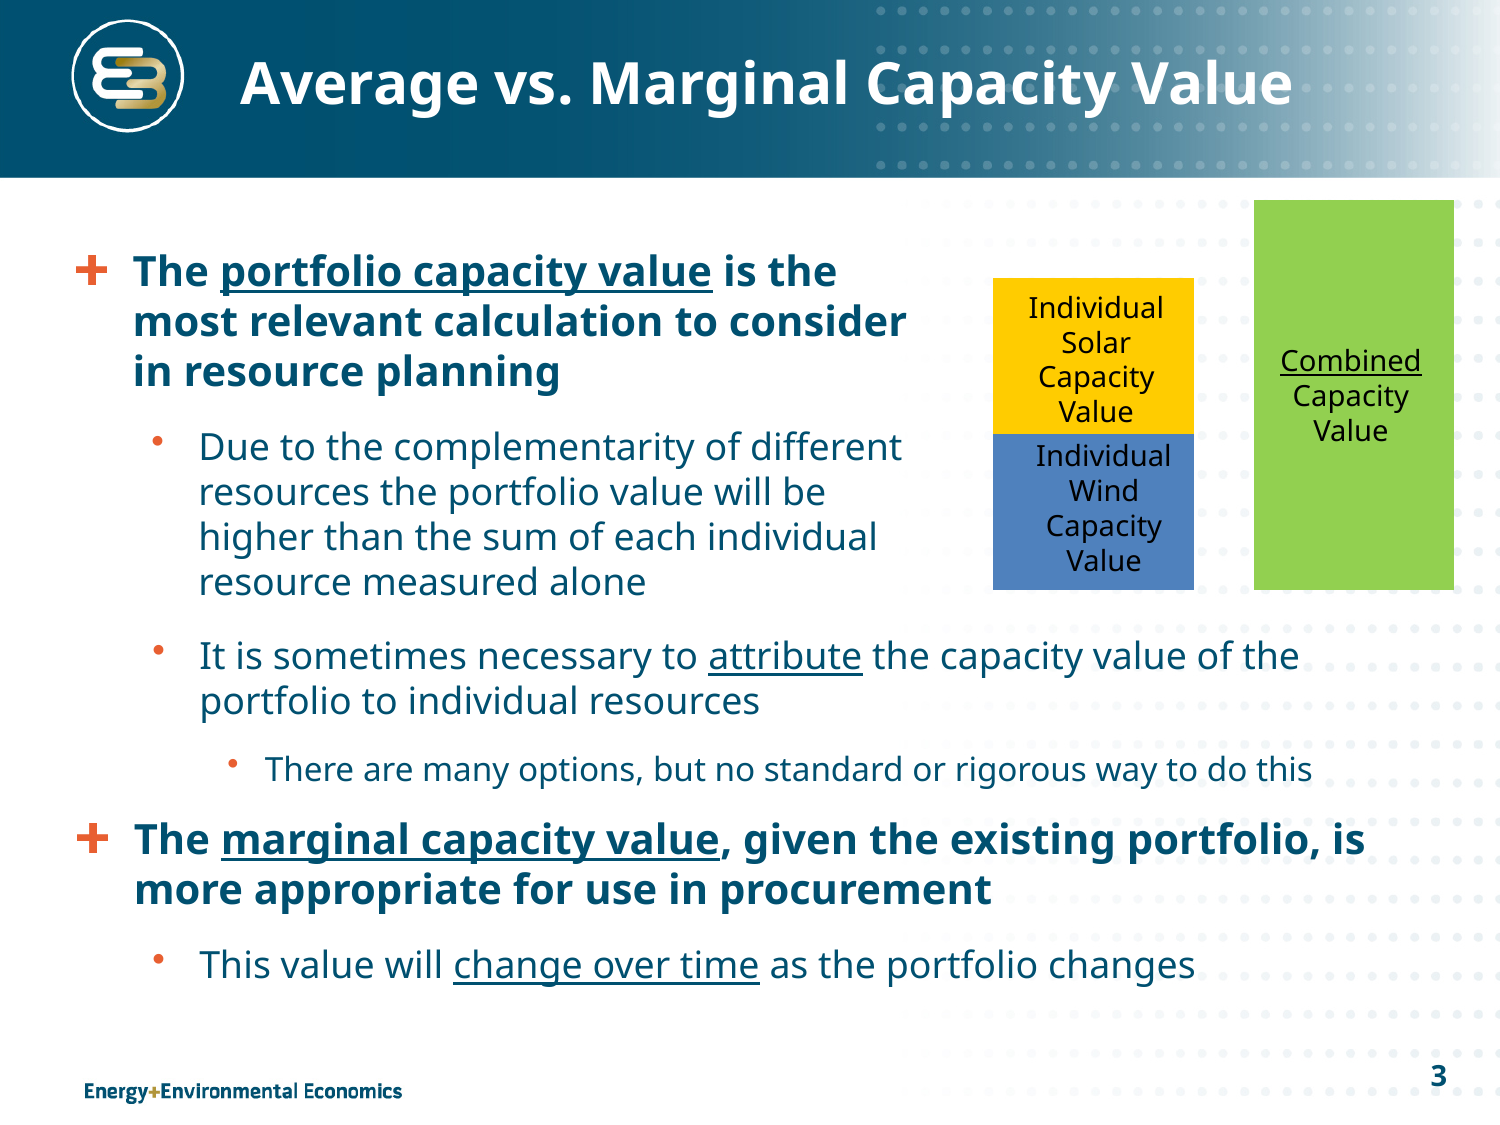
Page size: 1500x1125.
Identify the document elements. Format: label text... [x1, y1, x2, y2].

picture [0, 0, 1500, 1125]
picture [76, 255, 107, 285]
picture [77, 823, 108, 853]
list The portfolio capacity value is the most relevant calculation to consider in resource planning Due to the complementarity of different resources the portfolio value will be higher than the sum of each individual resource measured alone [61, 237, 961, 980]
title Average vs. Marginal Capacity Value [225, 0, 1413, 175]
picture [93, 48, 166, 108]
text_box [952, 112, 1495, 601]
text_box It is sometimes necessary to attribute the capacity value of the portfolio to individual resources There are many options, but no standard or rigorous way to do this The marginal capacity value, given the existing portfolio, is more appropriate for use in procurement This value will change over time as the portfolio changes [62, 624, 1445, 1063]
picture [72, 20, 184, 132]
